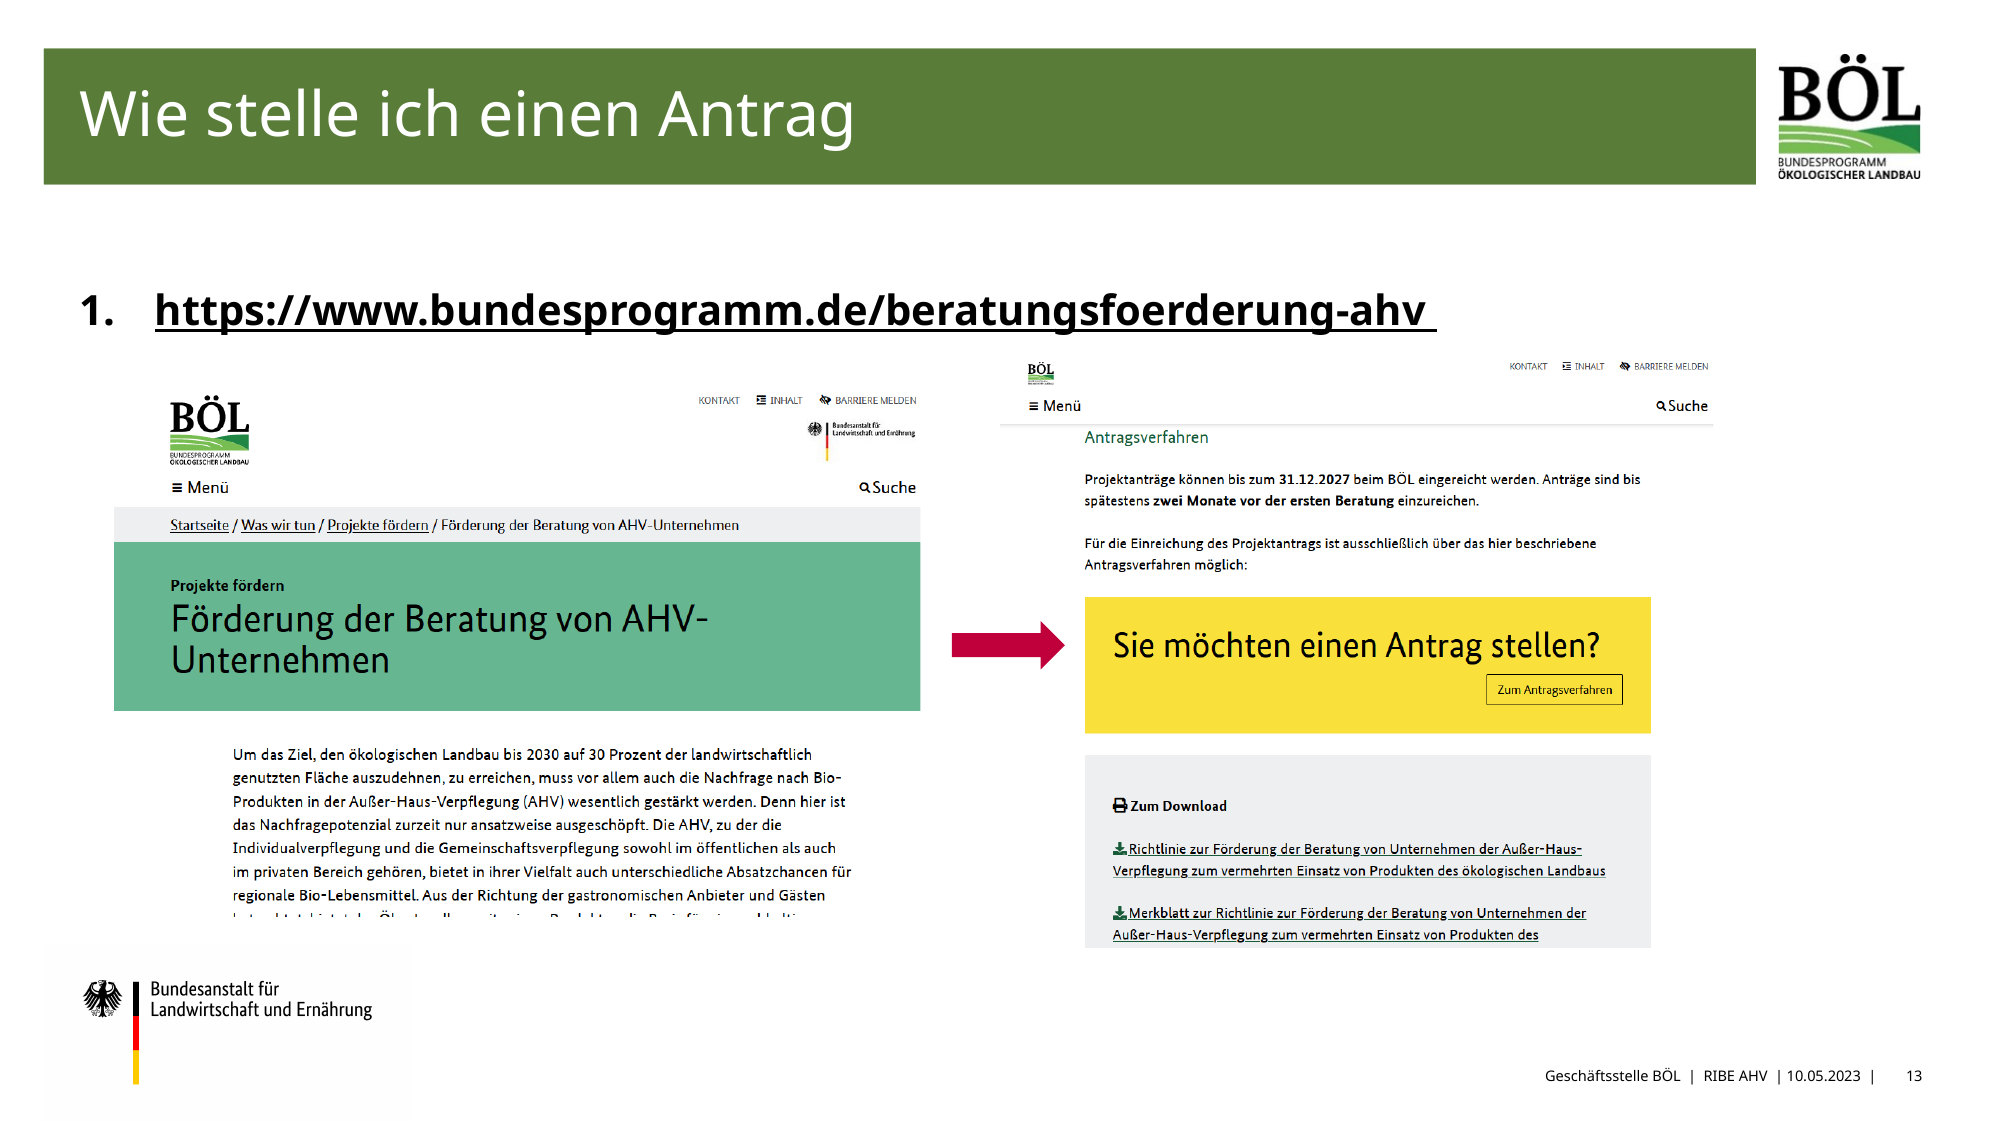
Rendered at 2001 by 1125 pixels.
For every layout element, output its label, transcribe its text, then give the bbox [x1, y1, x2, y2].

picture [43, 944, 411, 1122]
slide_number 13 [1905, 1067, 1940, 1085]
text_box [450, 271, 1792, 943]
picture [1000, 343, 1714, 948]
text_box [43, 48, 1757, 185]
picture [1778, 54, 1921, 76]
list https://www.bundesprogramm.de/beratungsfoerderung-ahv [79, 255, 1921, 923]
title Wie stelle ich einen Antrag [79, 76, 1921, 185]
picture [113, 373, 921, 917]
text_box [951, 632, 1000, 658]
footer Geschäftsstelle BÖL | RIBE AHV | 10.05.2023 | [574, 1067, 1899, 1085]
